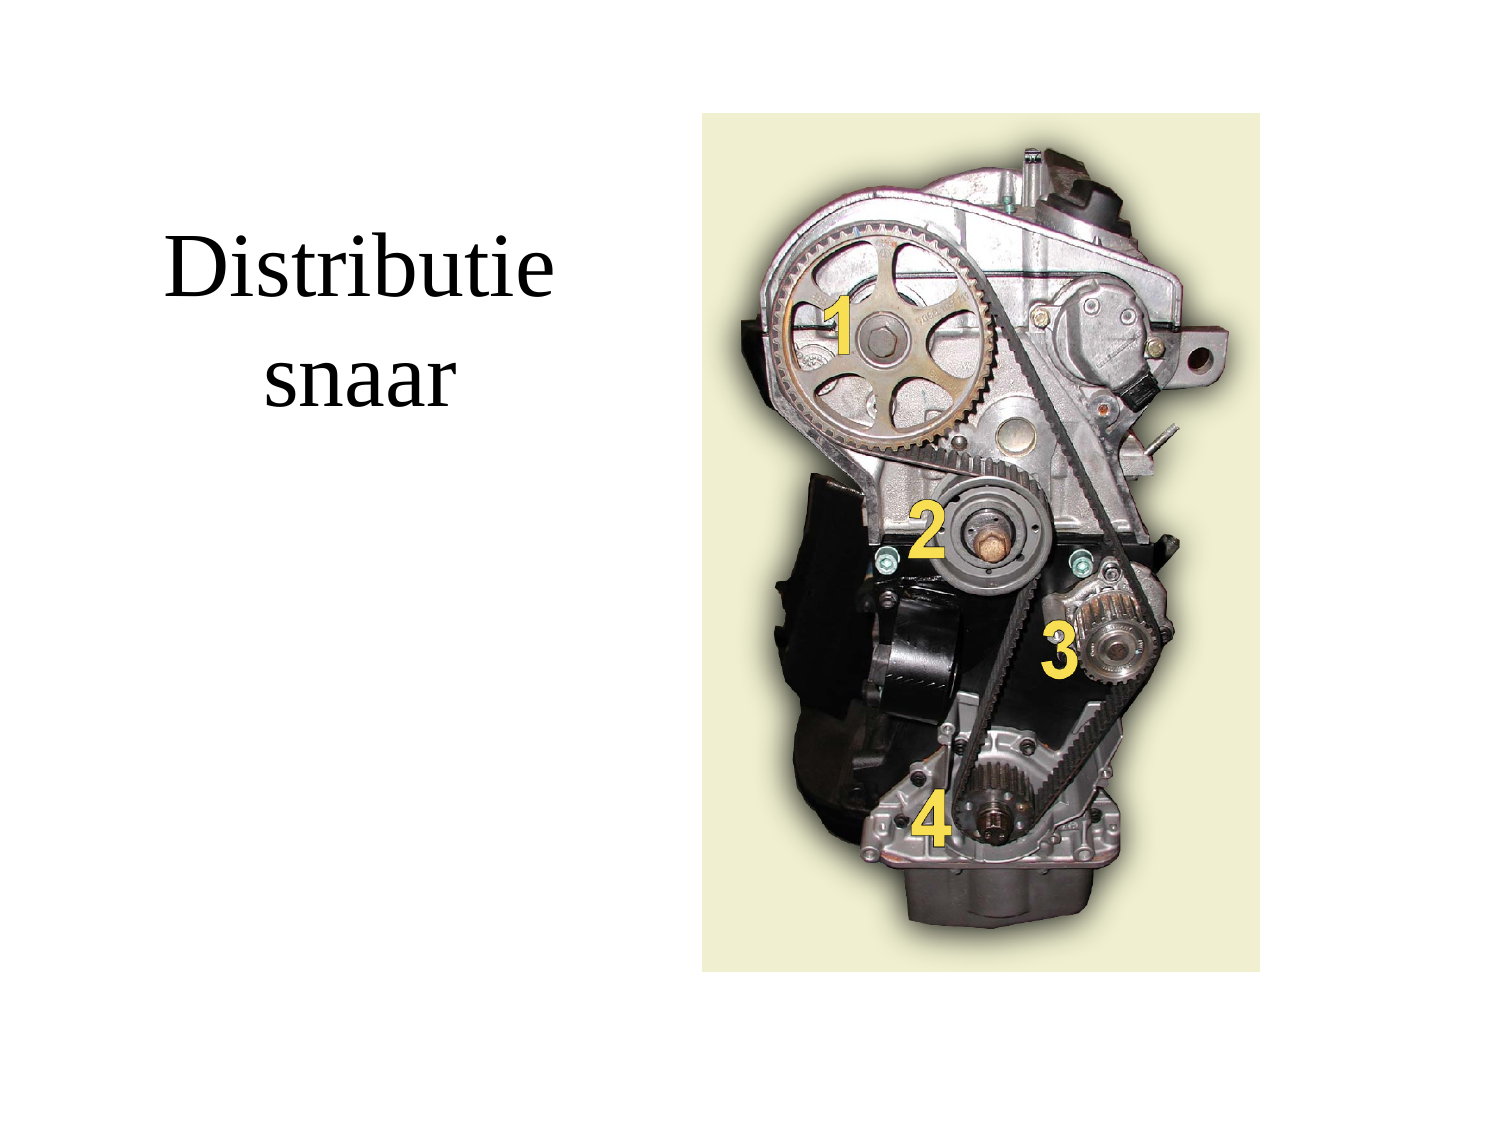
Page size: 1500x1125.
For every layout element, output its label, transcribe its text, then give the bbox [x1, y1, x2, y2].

title Distributie snaar [100, 78, 621, 551]
picture [702, 113, 1260, 972]
